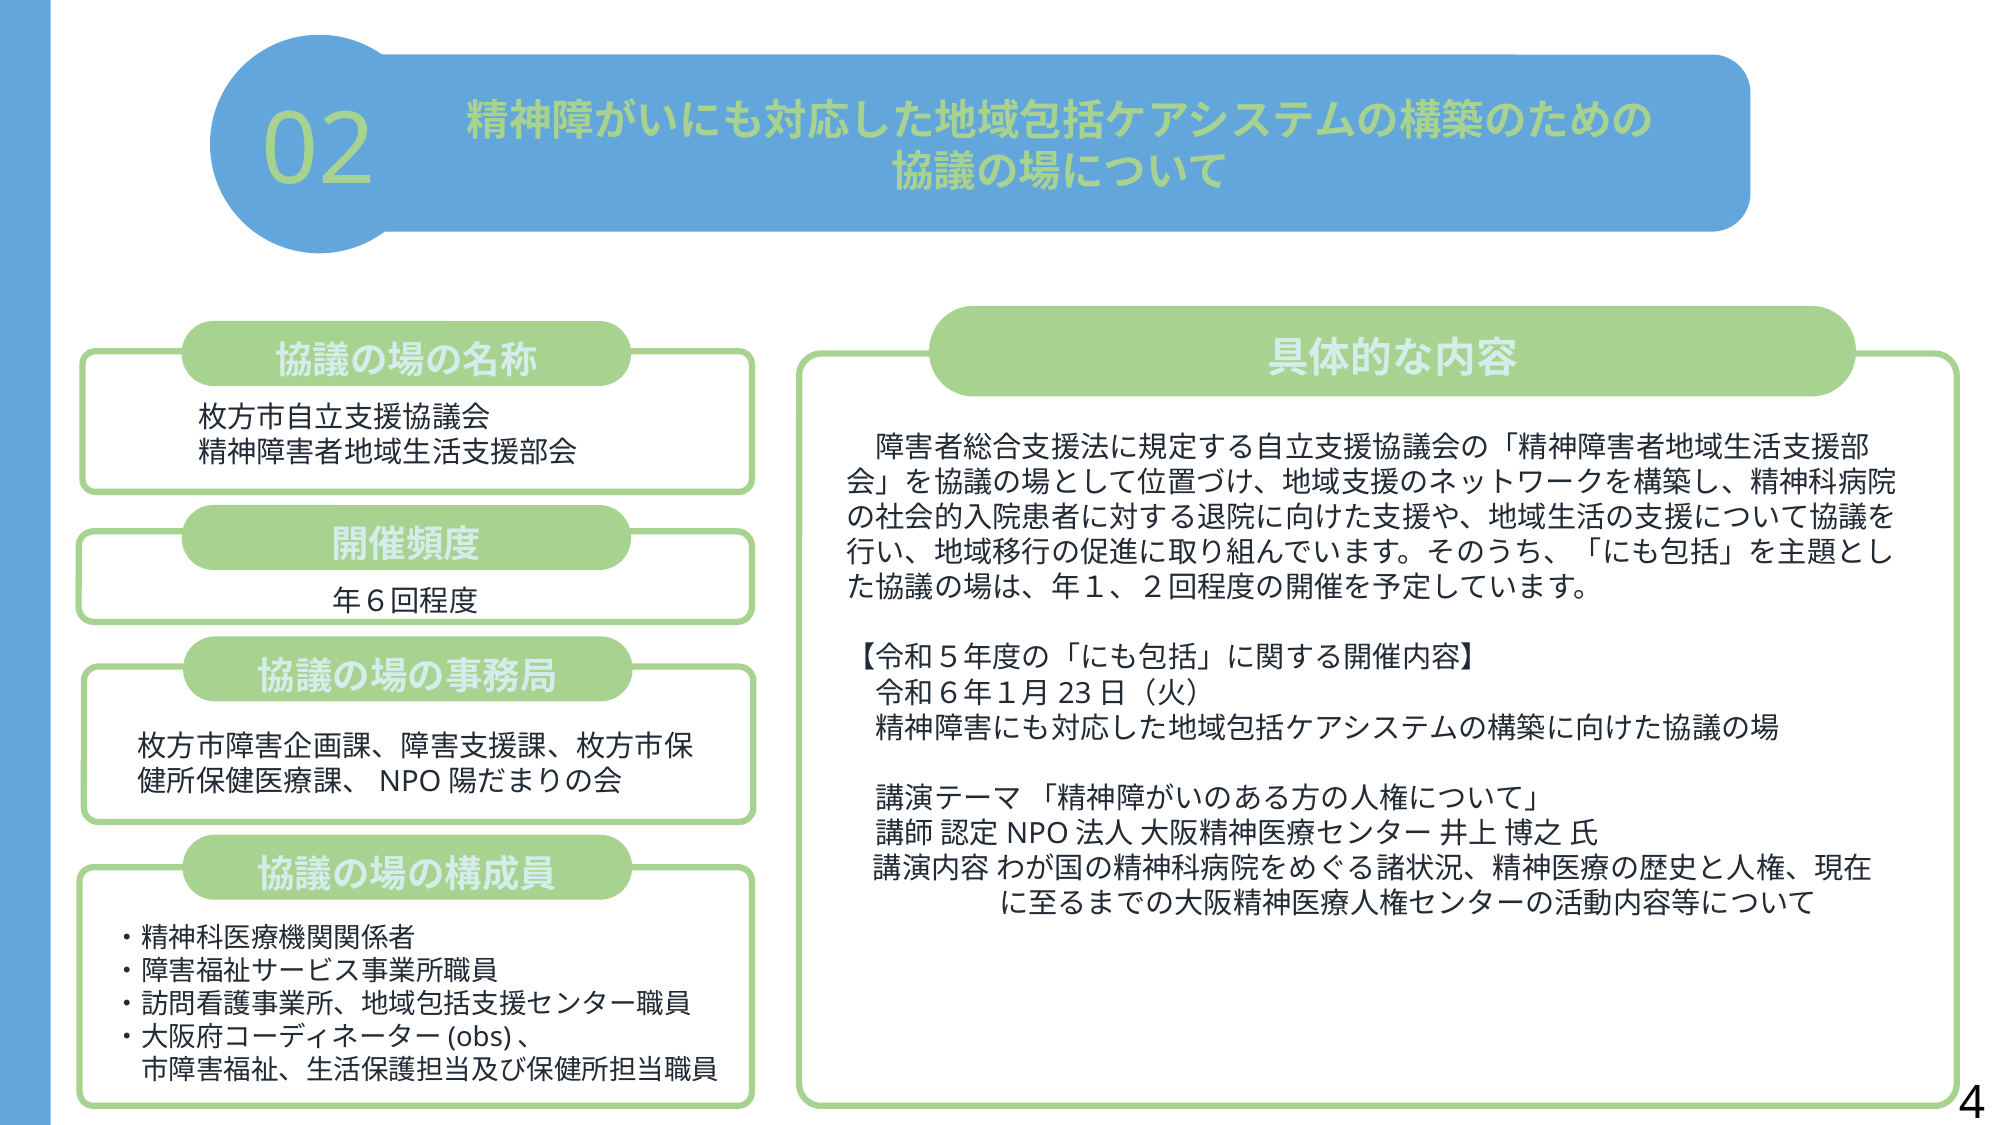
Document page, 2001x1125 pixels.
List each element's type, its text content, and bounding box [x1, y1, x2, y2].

text_box [77, 865, 754, 1108]
text_box 枚方市障害企画課、障害支援課、枚方市保健所保健医療課、NPO陽だまりの会 [122, 720, 729, 810]
text_box 協議の場の事務局 [183, 636, 633, 702]
text_box [76, 529, 755, 625]
text_box 障害者総合支援法に規定する自立支援協議会の「精神障害者地域生活支援部会」を協議の場として位置づけ、地域支援のネットワークを構築し、精神科病院の社会的入院患者に対する退院に向けた支援や、地域生活の支援について協議を行い、地域移行の促進に取り組んでいます。そのうち、「にも包括」を主題とした協議の場は、年１、２回程度の開催を予定しています。 【令和５年度の「にも包括」に関する開催内容】 令和６年１月23日（火） 精神障害にも対応した地域包括ケアシステムの構築に向けた協議の場 講演テーマ 「精神障がいのある方の人権について」 講師 認定NPO法人 大阪精神医療センター 井上 博之 氏 講演内容 わが国の精神科病院をめぐる諸状況、精神医療の歴史と人権、現在 に至るまでの大阪精神医療人権センターの活動内容等について [831, 420, 1922, 1071]
text_box 02 [207, 32, 431, 256]
text_box [796, 351, 1959, 1108]
text_box 枚方市自立支援協議会 精神障害者地域生活支援部会 [183, 390, 729, 480]
text_box [0, 0, 53, 1125]
text_box 協議の場の構成員 [182, 834, 633, 900]
text_box [80, 349, 754, 494]
text_box [81, 664, 756, 825]
text_box 精神障がいにも対応した地域包括ケアシステムの構築のための 協議の場について [440, 85, 1681, 232]
text_box ・精神科医療機関関係者 ・障害福祉サービス事業所職員 ・訪問看護事業所、地域包括支援センター職員 ・大阪府コーディネーター(obs)、 市障害福祉、生活保護担当及び保健所担当職員 [98, 912, 754, 1094]
text_box 開催頻度 [181, 504, 632, 571]
text_box 年６回程度 [114, 574, 609, 637]
text_box 具体的な内容 [929, 305, 1856, 397]
text_box [384, 52, 1753, 234]
text_box 協議の場の名称 [181, 320, 632, 386]
